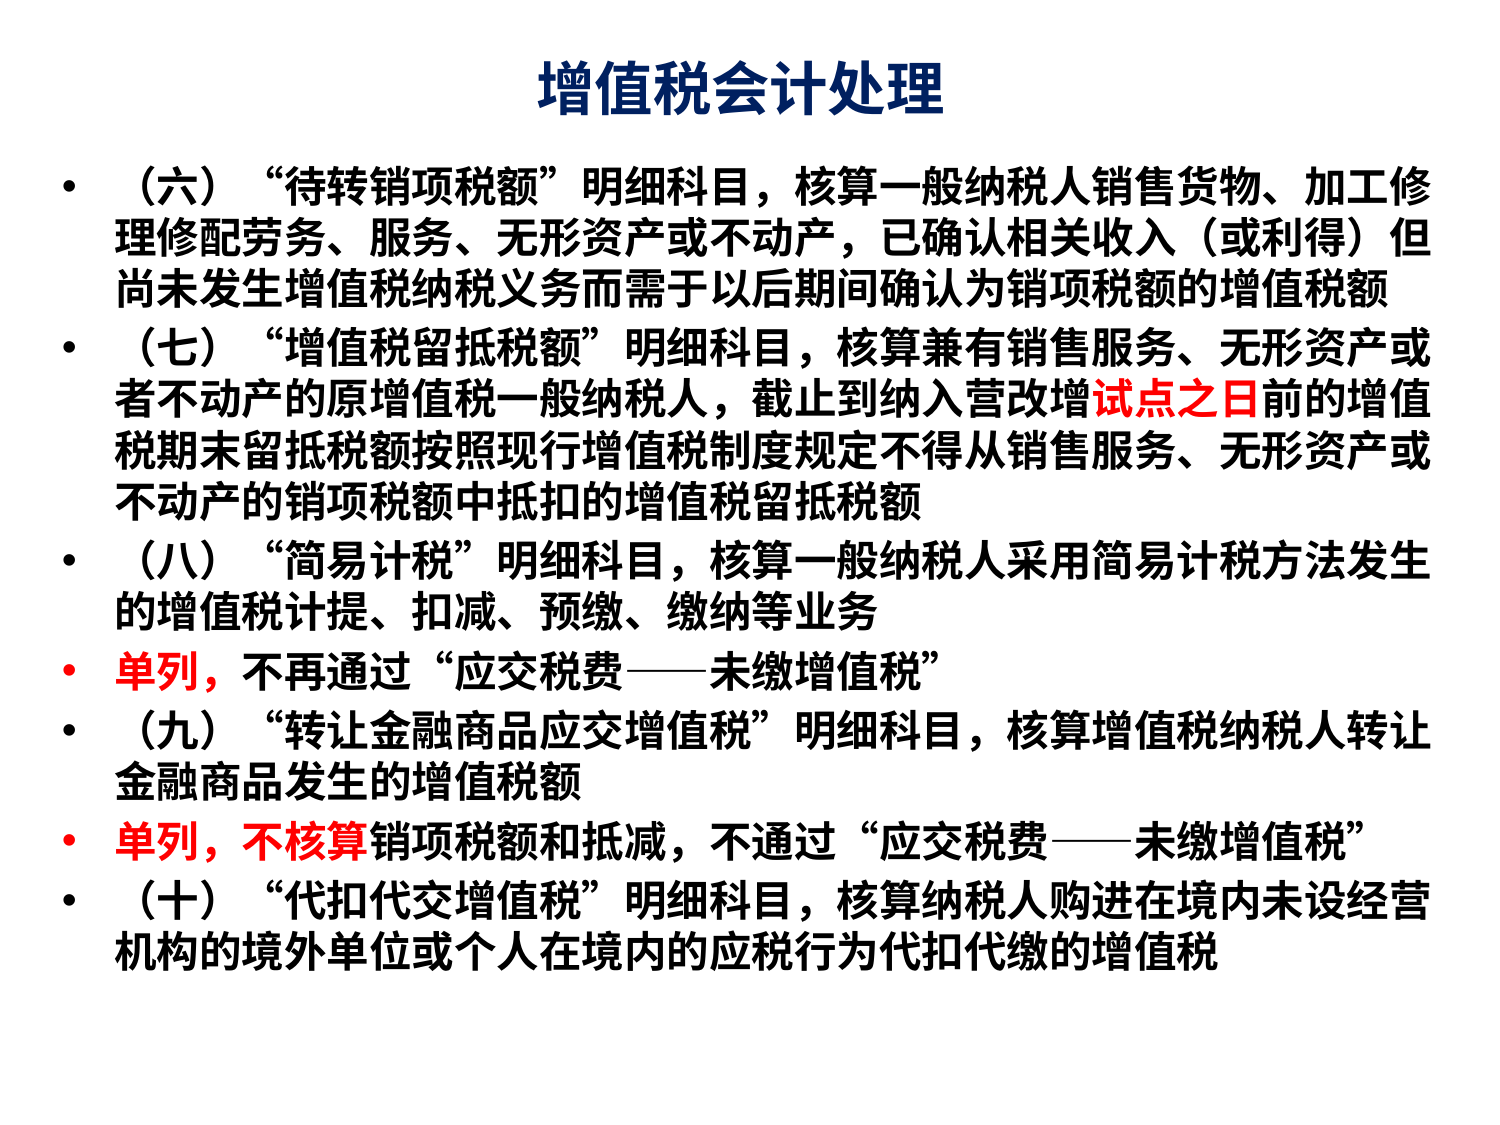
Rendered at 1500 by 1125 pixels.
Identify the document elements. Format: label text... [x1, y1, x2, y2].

title 增值税会计处理 [75, 45, 1407, 129]
list （六）“待转销项税额”明细科目，核算一般纳税人销售货物、加工修理修配劳务、服务、无形资产或不动产，已确认相关收入（或利得）但尚未发生增值税纳税义务而需于以后期间确认为销项税额的增值税额 （七）“增值税留抵税额”明细科目，核算兼有销售服务、无形资产或者不动产的原增值税一般纳税人，截止到纳入营改增试点之日前的增值税期末留抵税额按照现行增值税制度规定不得从销售服务、无形资产或不动产的销项税额中抵扣的增值税留抵税额 （八）“简易计税”明细科目，核算一般纳税人采用简易计税方法发生的增值税计提、扣减、预缴、缴纳等业务 单列，不再通过“应交税费——未缴增值税” （九）“转让金融商品应交增值税”明细科目，核算增值税纳税人转让金融商品发生的增值税额 单列，不核算销项税额和抵减，不通过“应交税费——未缴增值税” （十）“代扣代交增值税”明细科目，核算纳税人购进在境内未设经营机构的境外单位或个人在境内的应税行为代扣代缴的增值税 [46, 152, 1465, 1079]
